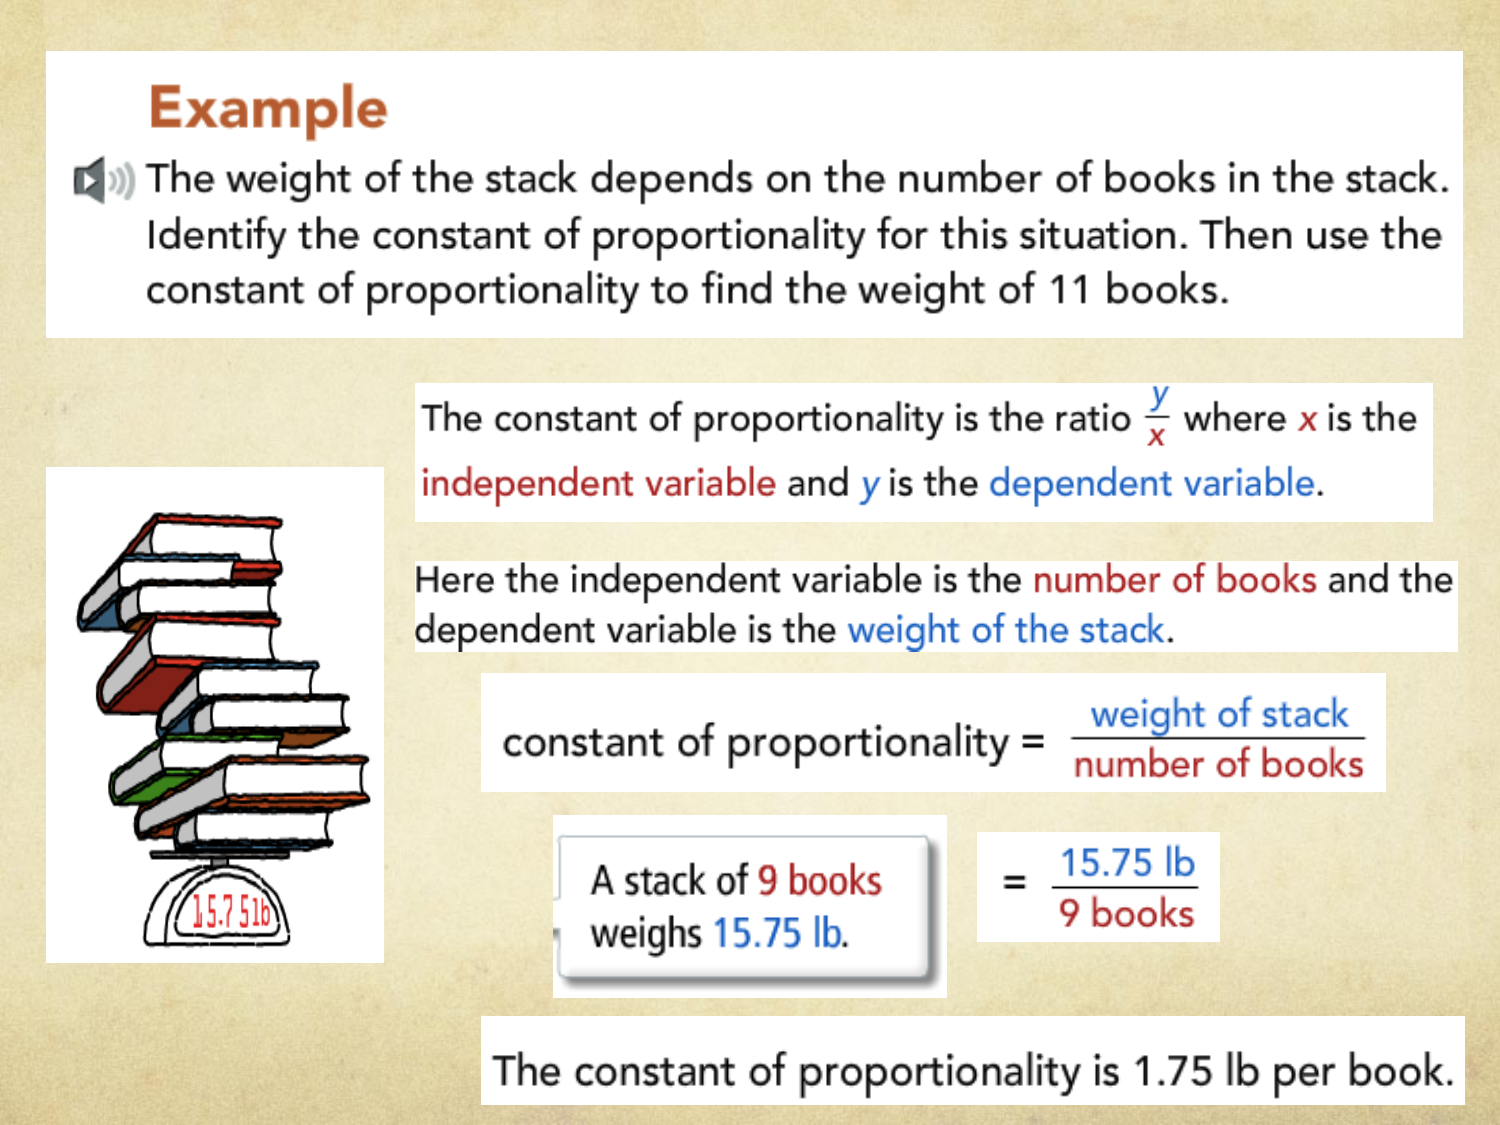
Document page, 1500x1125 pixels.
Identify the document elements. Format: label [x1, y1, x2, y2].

picture [415, 382, 1434, 523]
list [45, 0, 1464, 584]
picture [0, 0, 1500, 1125]
